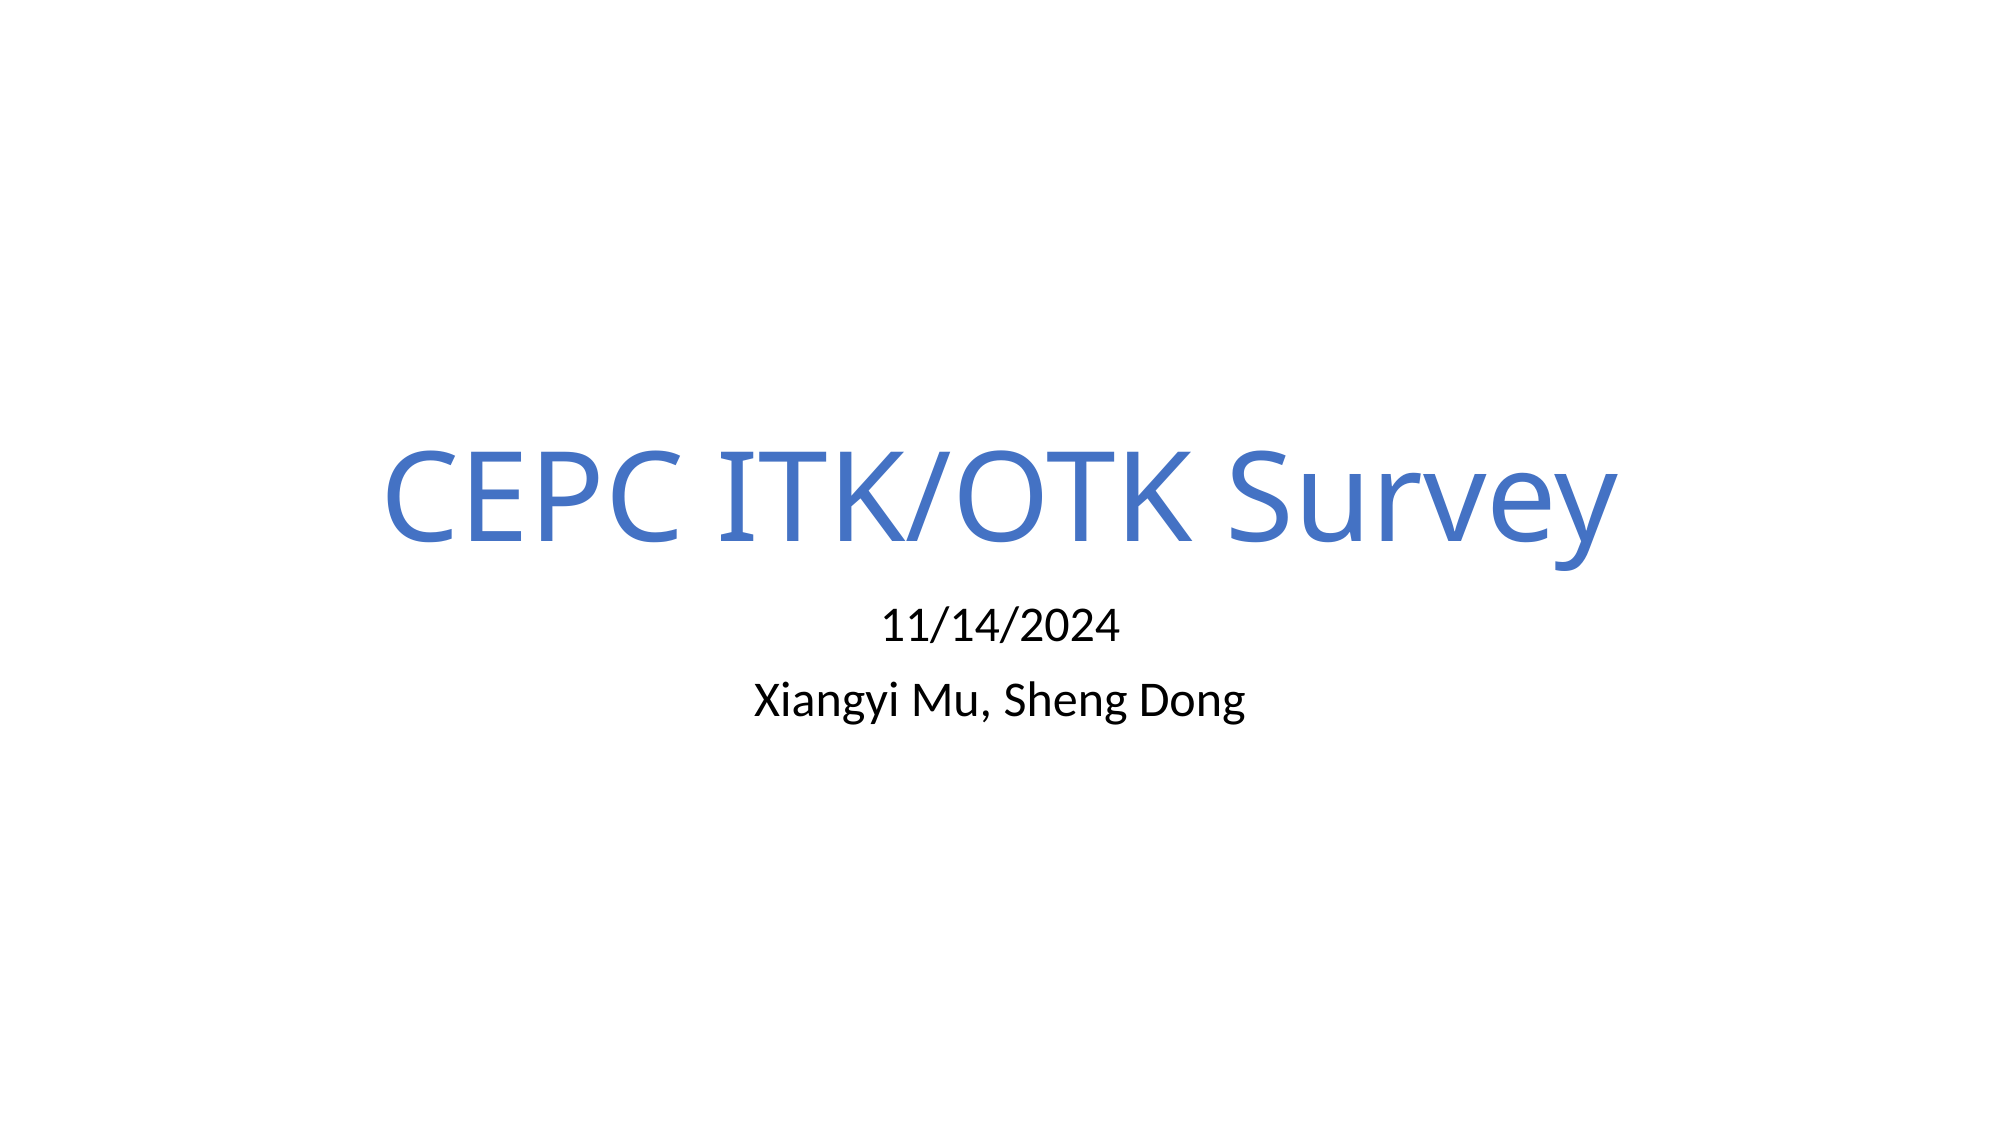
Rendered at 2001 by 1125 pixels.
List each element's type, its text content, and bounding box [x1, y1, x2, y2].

subtitle 11/14/2024 Xiangyi Mu, Sheng Dong [249, 590, 1750, 863]
title CEPC ITK/OTK Survey [249, 184, 1750, 576]
